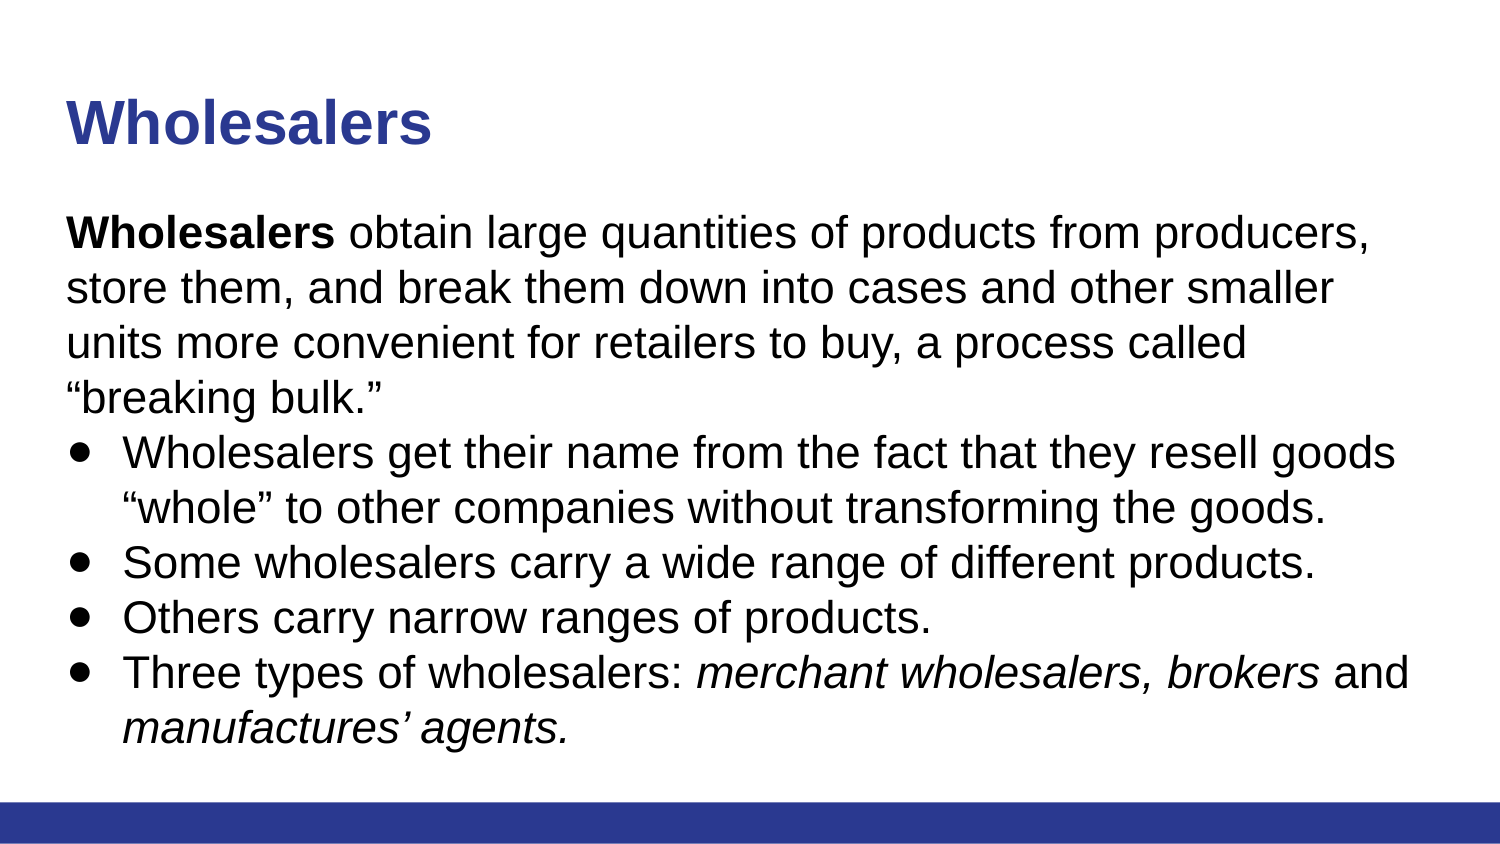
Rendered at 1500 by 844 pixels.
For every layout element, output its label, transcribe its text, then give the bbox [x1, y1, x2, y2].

list Wholesalers obtain large quantities of products from producers, store them, and break them down into cases and other smaller units more convenient for retailers to buy, a process called “breaking bulk.” Wholesalers get their name from the fact that they resell goods “whole” to other companies without transforming the goods. Some wholesalers carry a wide range of different products. Others carry narrow ranges of products. Three types of wholesalers: merchant wholesalers, brokers and manufactures’ agents. [51, 187, 1449, 777]
title Wholesalers [51, 67, 1449, 167]
